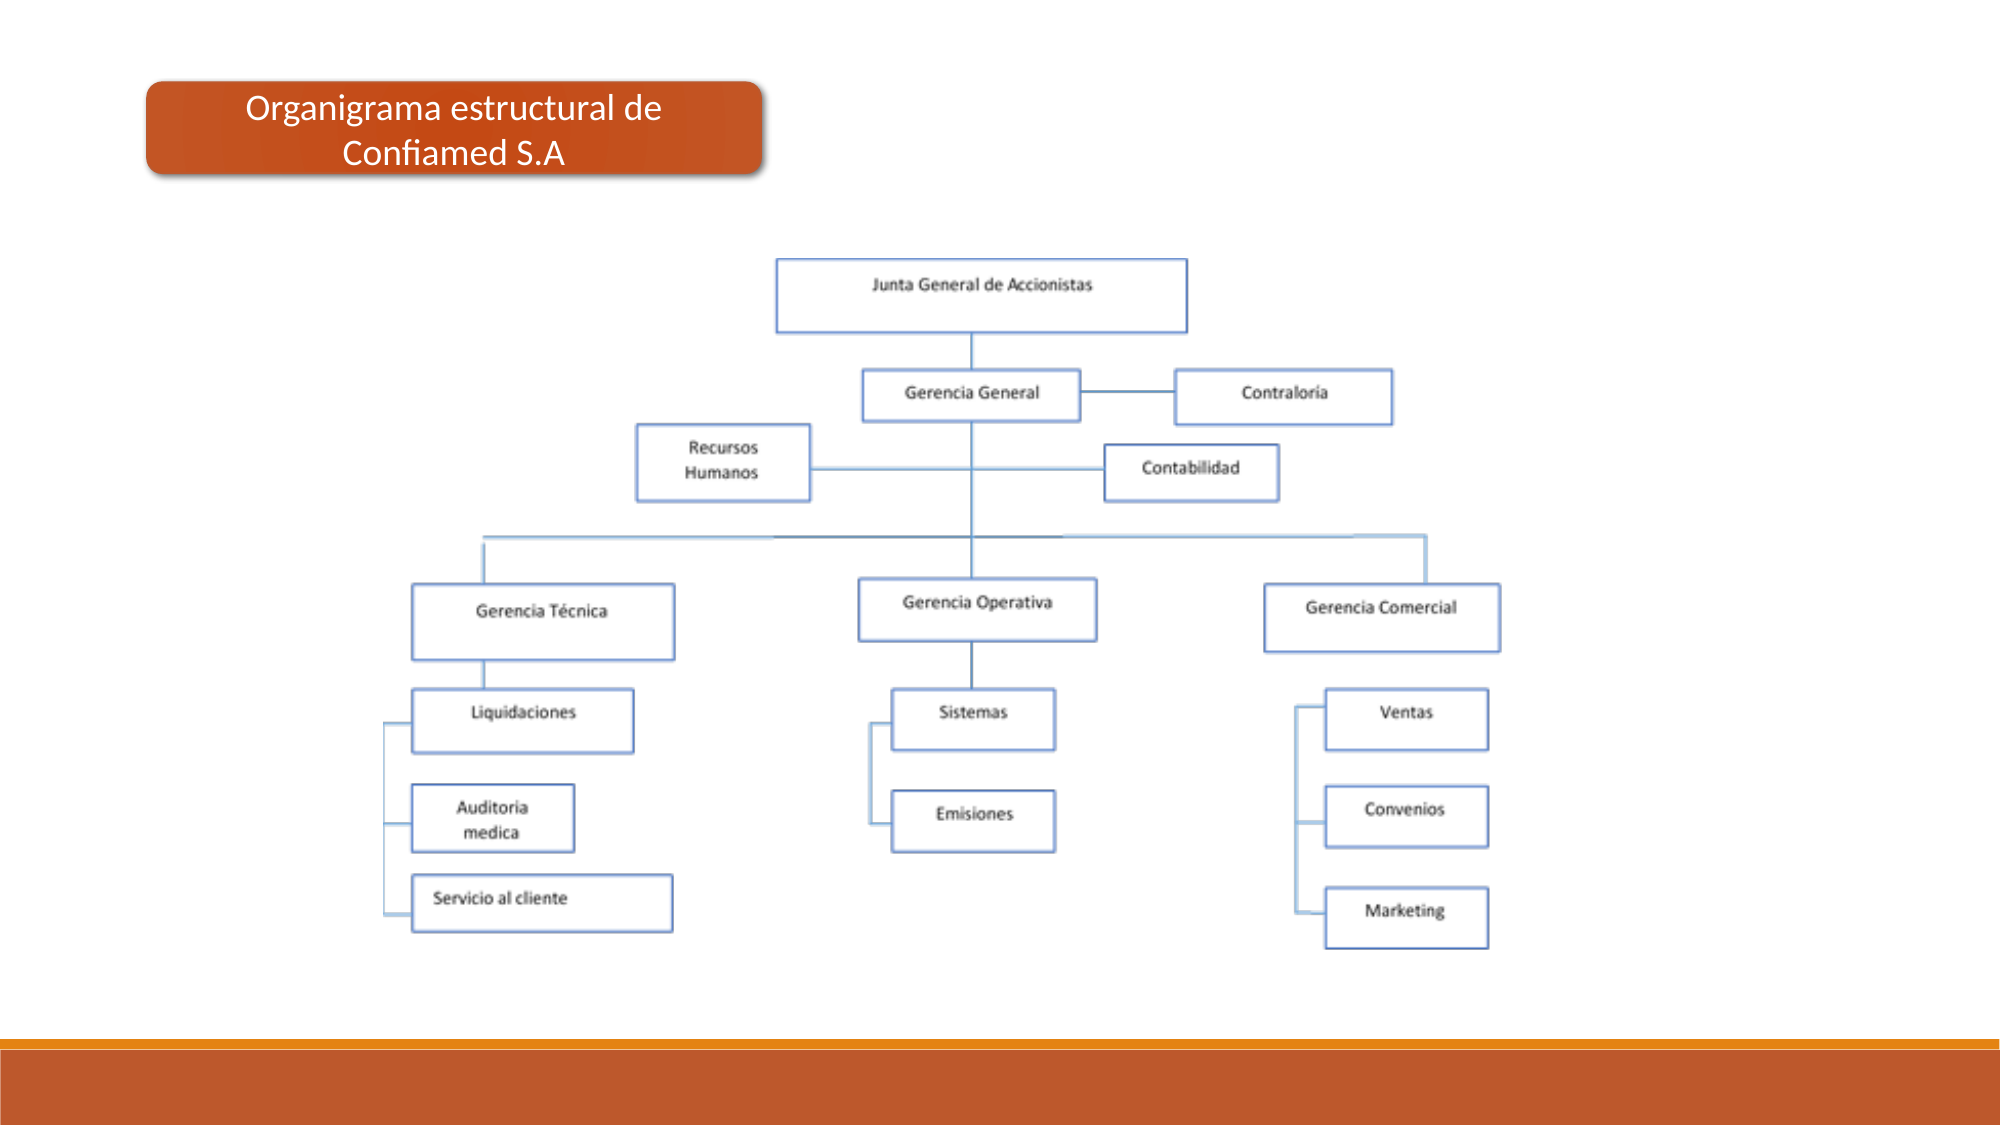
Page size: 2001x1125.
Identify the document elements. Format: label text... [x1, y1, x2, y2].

picture [383, 257, 1506, 953]
text_box Organigrama estructural de Confiamed S.A [146, 81, 762, 175]
